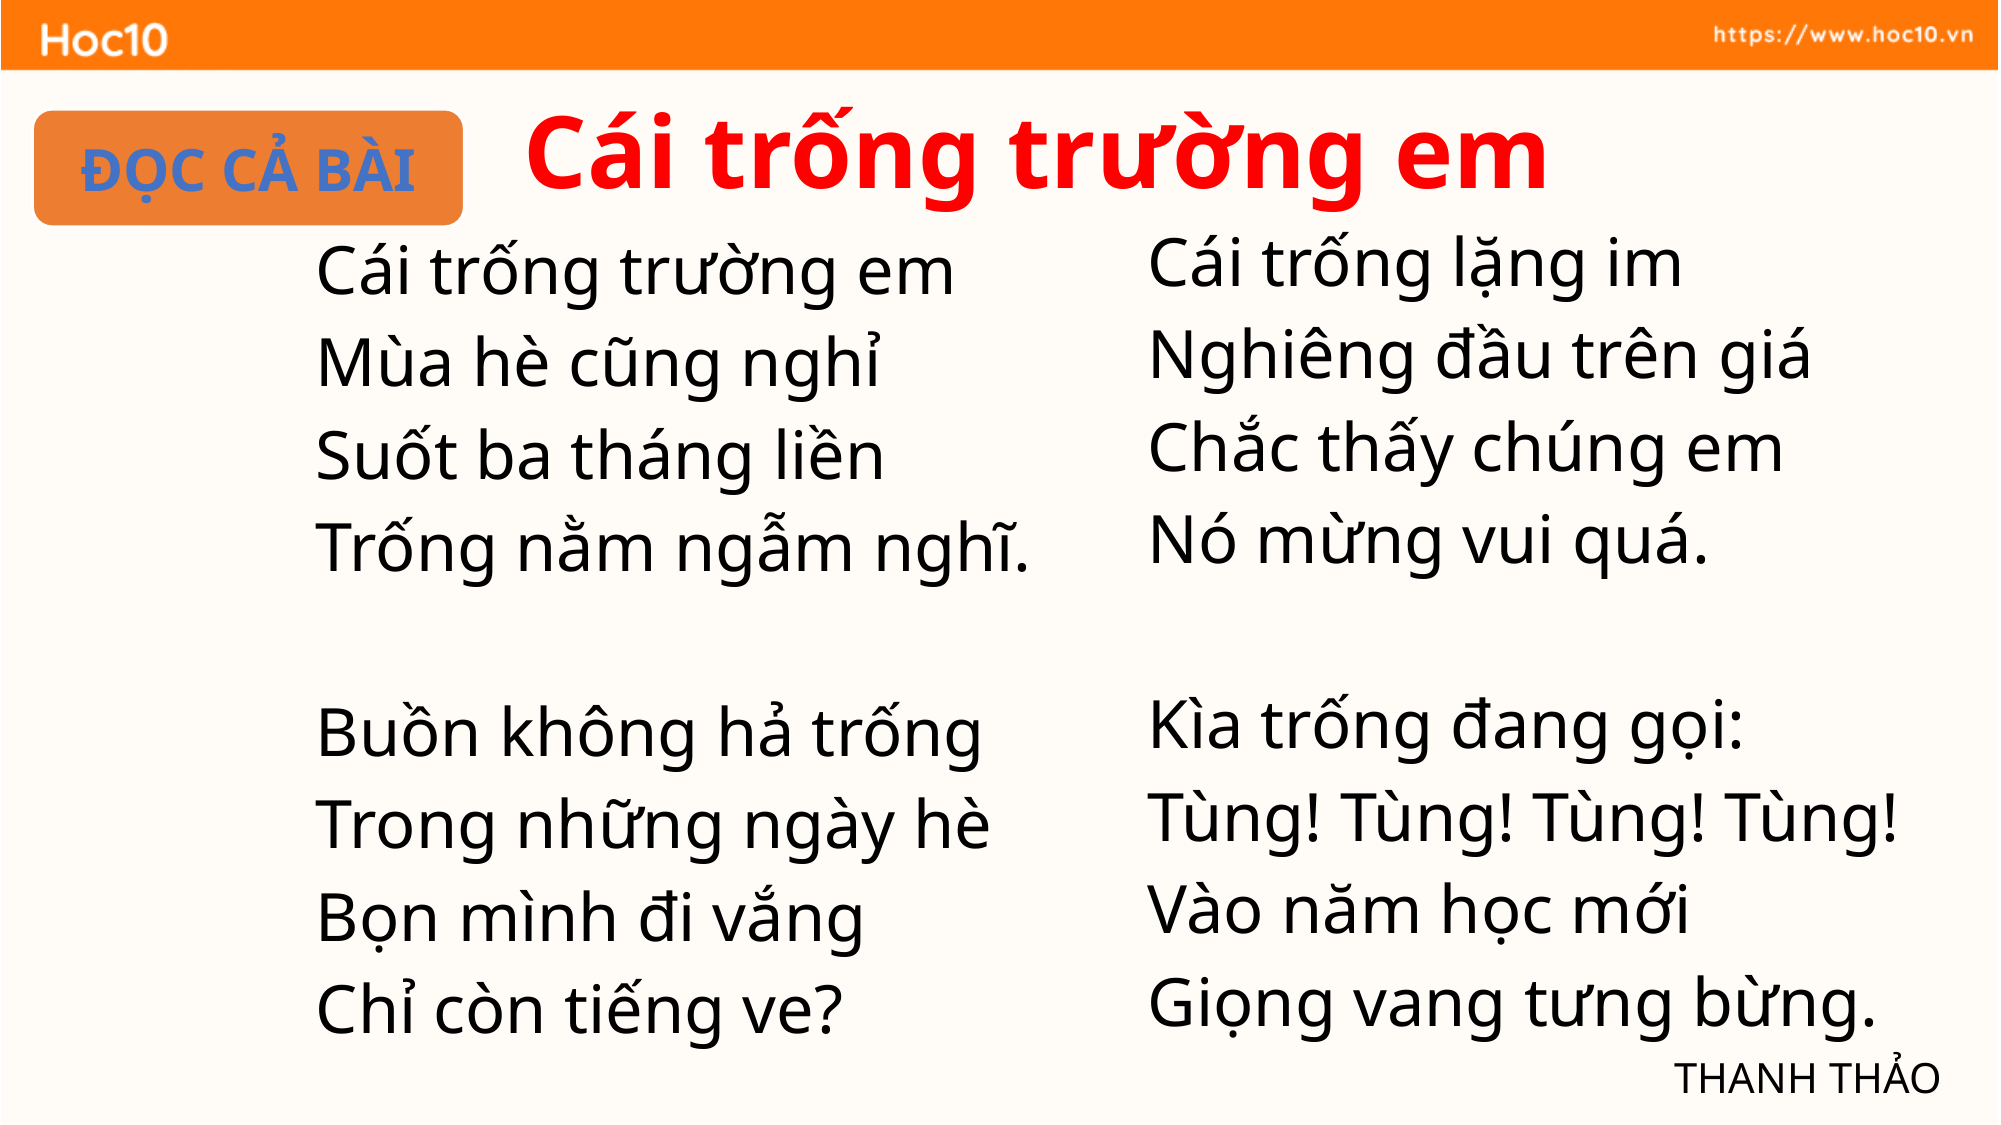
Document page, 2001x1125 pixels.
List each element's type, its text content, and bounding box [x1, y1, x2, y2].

text_box ĐỌC CẢ BÀI [30, 107, 467, 229]
picture [1, 0, 1998, 1125]
text_box Cái trống trường em [482, 81, 1594, 216]
text_box Cái trống trường em Mùa hè cũng nghỉ Suốt ba tháng liền Trống nằm ngẫm nghĩ. Buồn không hả trống Trong những ngày hè Bọn mình đi vắng Chỉ còn tiếng ve? [301, 220, 1071, 1055]
text_box Cái trống lặng im Nghiêng đầu trên giá Chắc thấy chúng em Nó mừng vui quá. Kìa trống đang gọi: Tùng! Tùng! Tùng! Tùng! Vào năm học mới Giọng vang tưng bừng. THANH THẢO [1133, 212, 1957, 1110]
